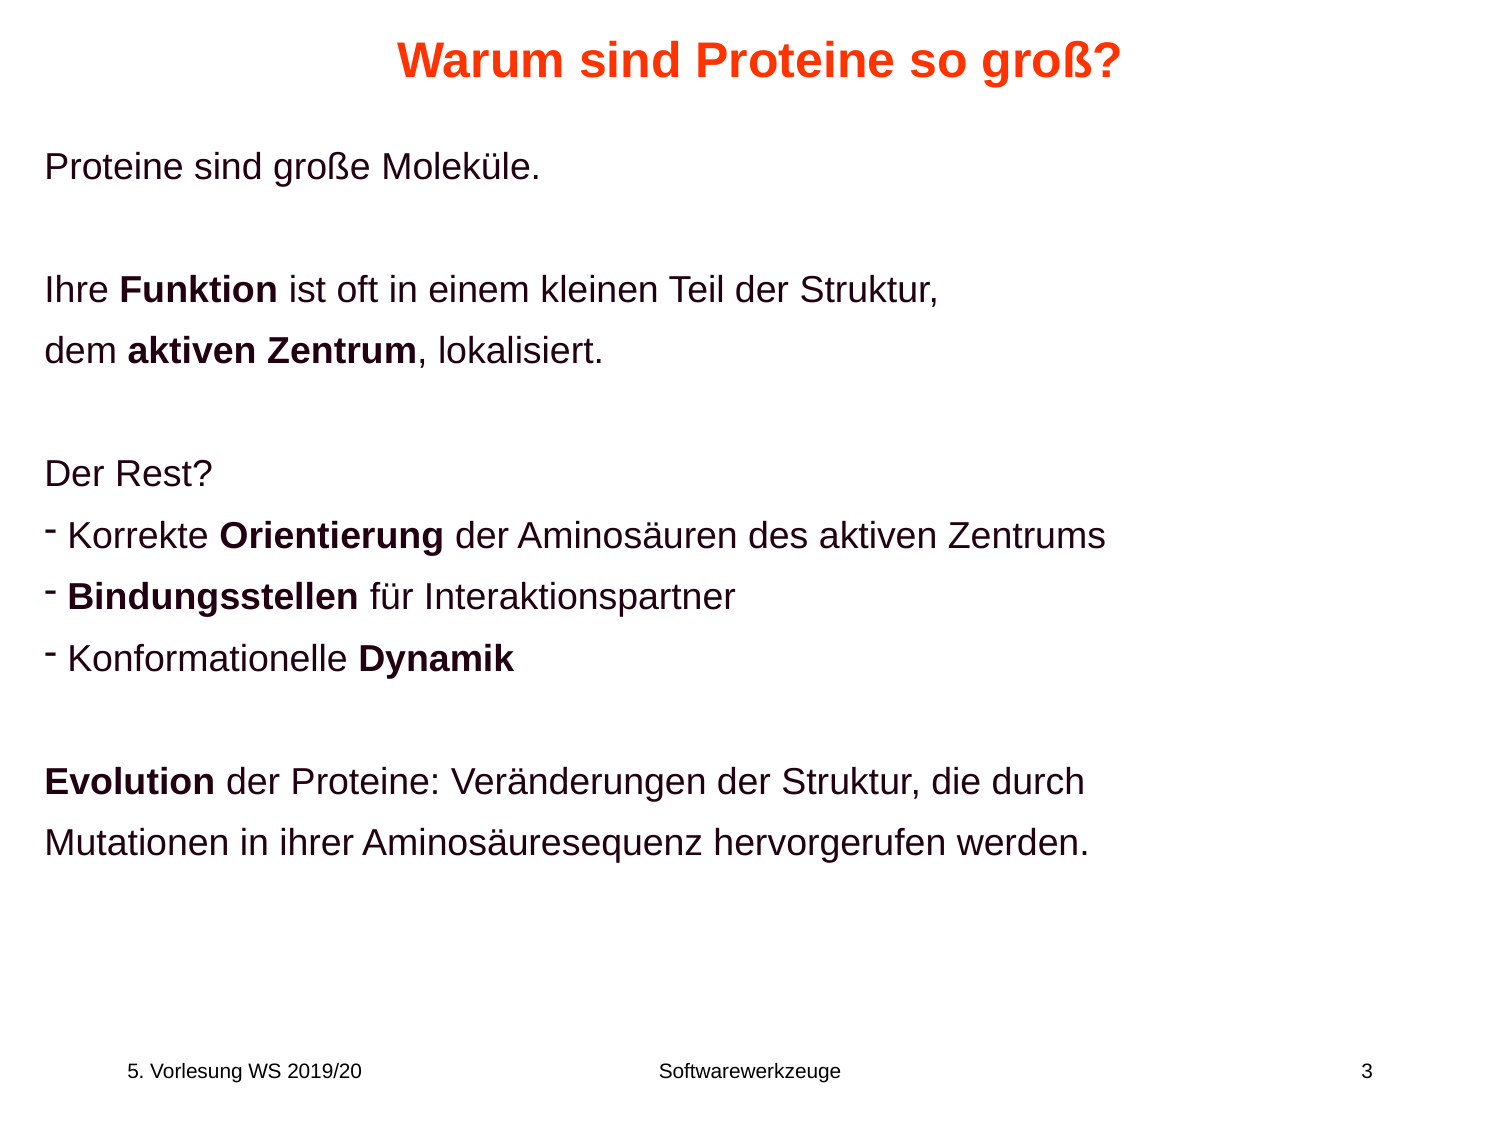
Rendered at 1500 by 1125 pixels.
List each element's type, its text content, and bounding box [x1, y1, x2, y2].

title Warum sind Proteine so groß? [62, 19, 1459, 96]
list Proteine sind große Moleküle. Ihre Funktion ist oft in einem kleinen Teil der Struktur, dem aktiven Zentrum, lokalisiert. Der Rest? Korrekte Orientierung der Aminosäuren des aktiven Zentrums Bindungsstellen für Interaktionspartner Konformationelle Dynamik Evolution der Proteine: Veränderungen der Struktur, die durch Mutationen in ihrer Aminosäuresequenz hervorgerufen werden. [29, 125, 1471, 905]
